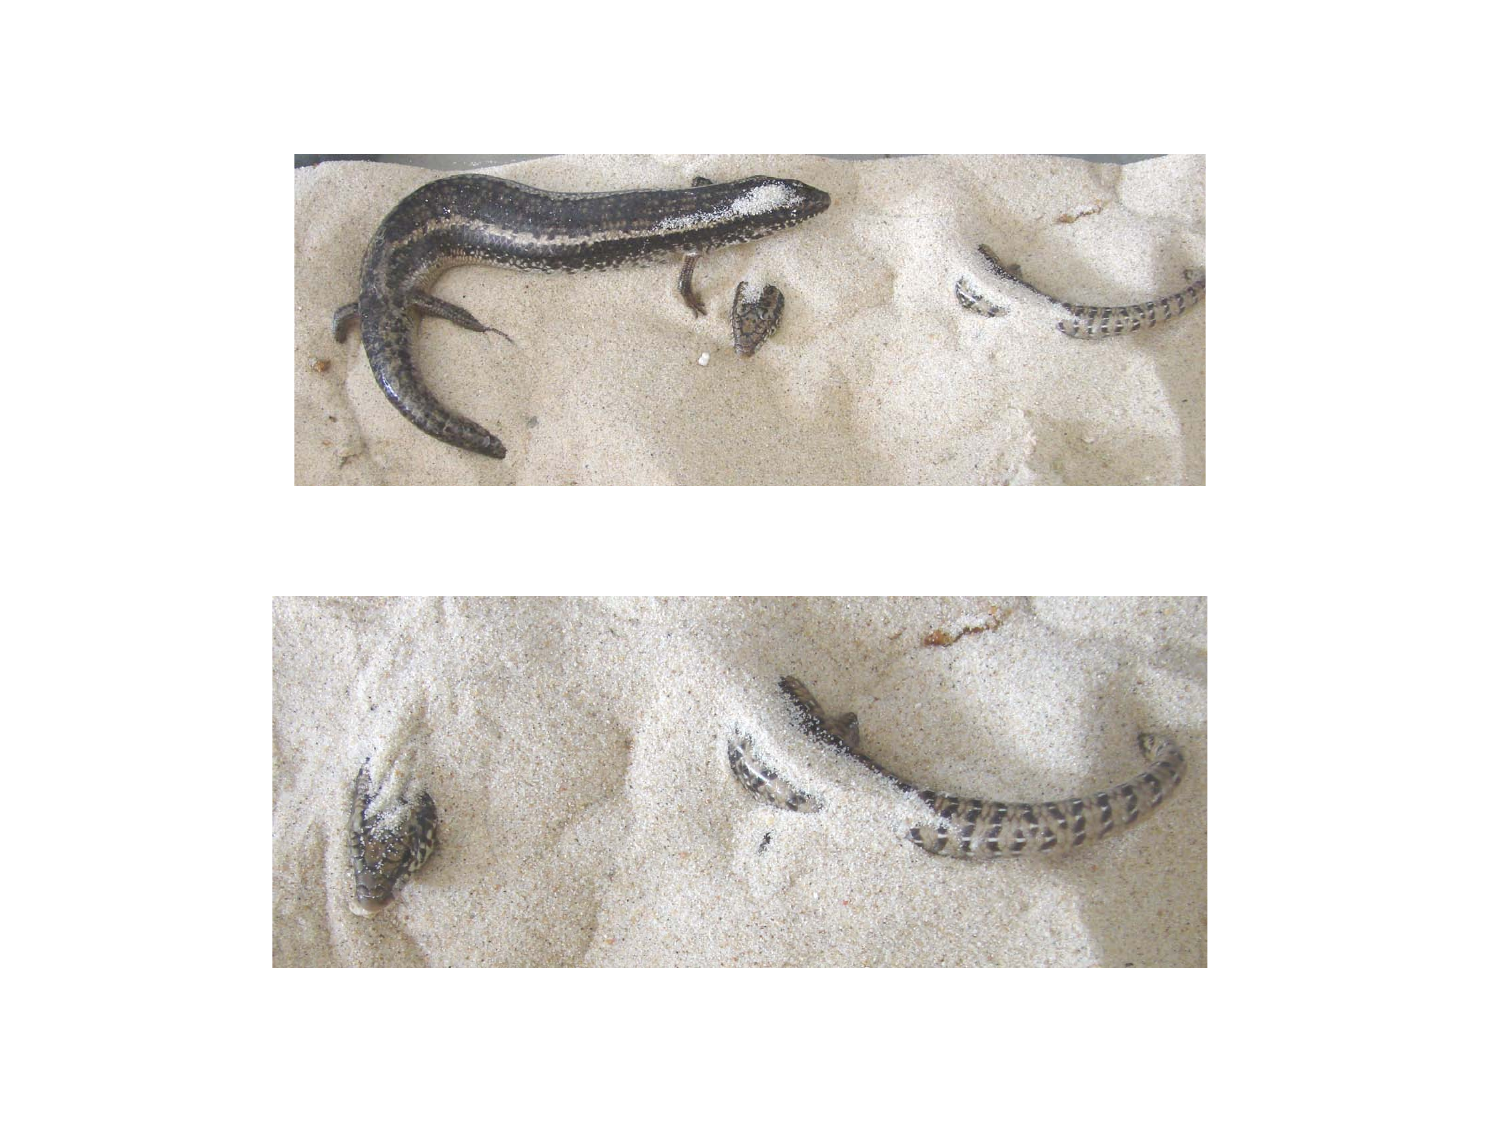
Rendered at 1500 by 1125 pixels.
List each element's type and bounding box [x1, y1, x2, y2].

text_box [272, 596, 1208, 968]
text_box [294, 154, 1206, 486]
